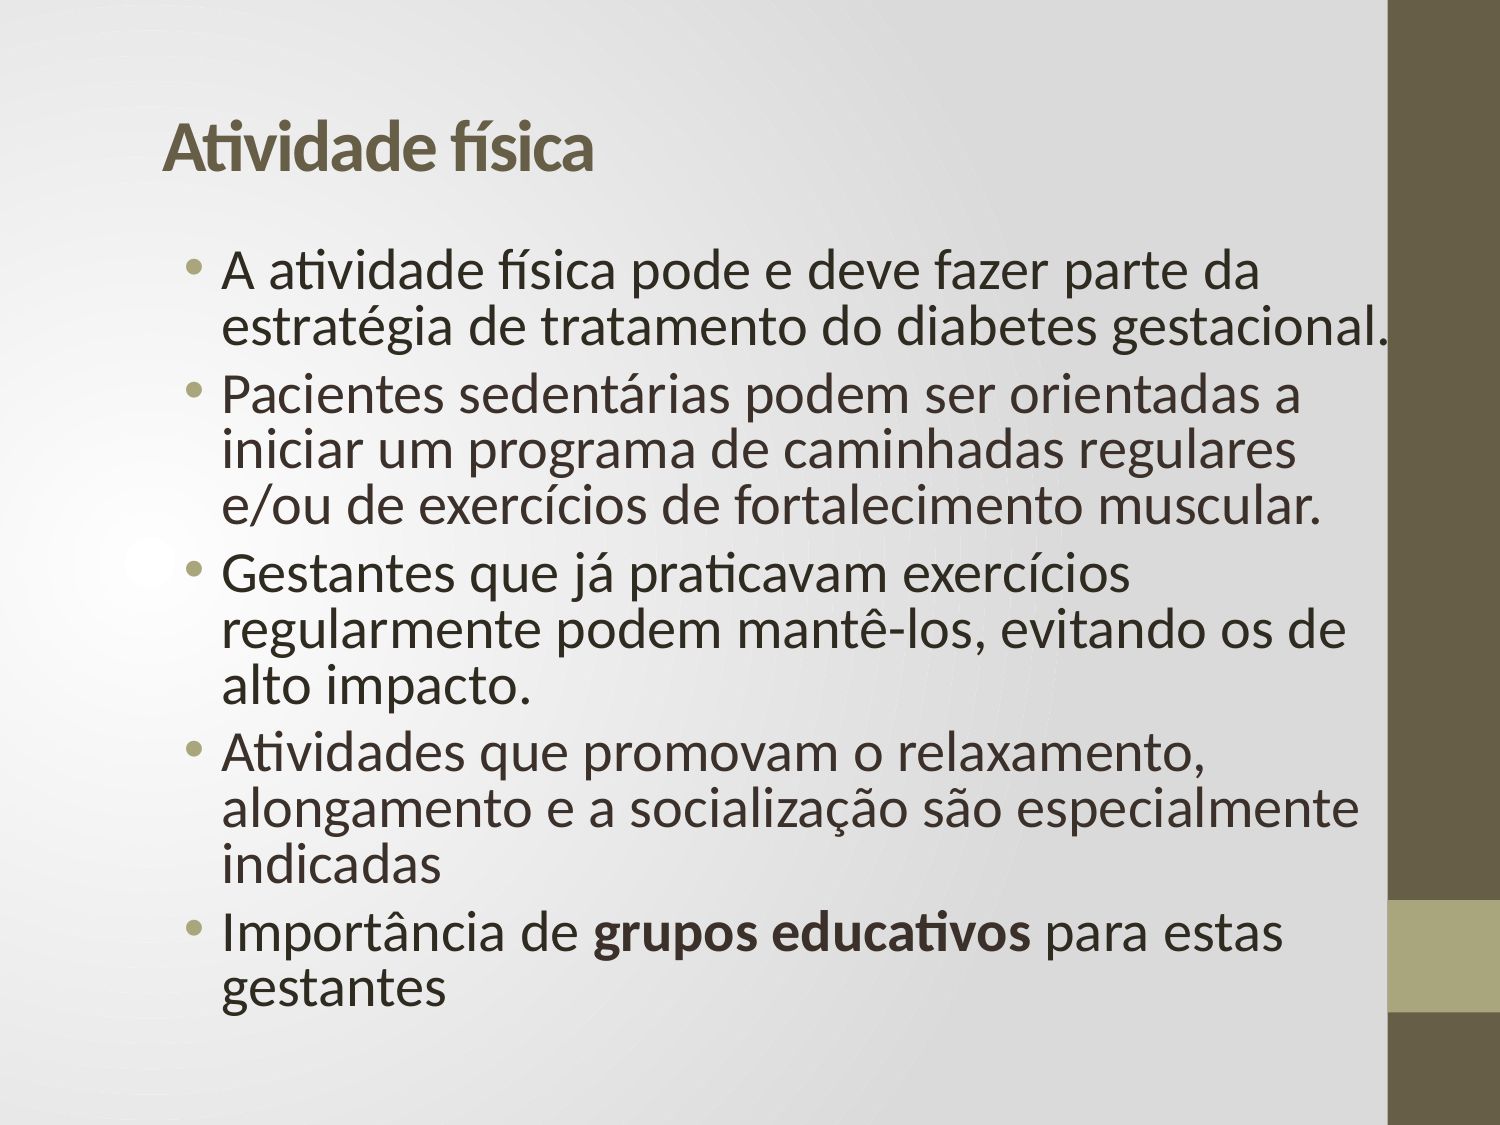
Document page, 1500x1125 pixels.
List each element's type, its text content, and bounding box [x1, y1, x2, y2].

title Atividade física [147, 90, 1423, 194]
list A atividade física pode e deve fazer parte da estratégia de tratamento do diabetes gestacional. Pacientes sedentárias podem ser orientadas a iniciar um programa de caminhadas regulares e/ou de exercícios de fortalecimento muscular. Gestantes que já praticavam exercícios regularmente podem mantê-los, evitando os de alto impacto. Atividades que promovam o relaxamento, alongamento e a socialização são especialmente indicadas Importância de grupos educativos para estas gestantes [150, 237, 1412, 1059]
